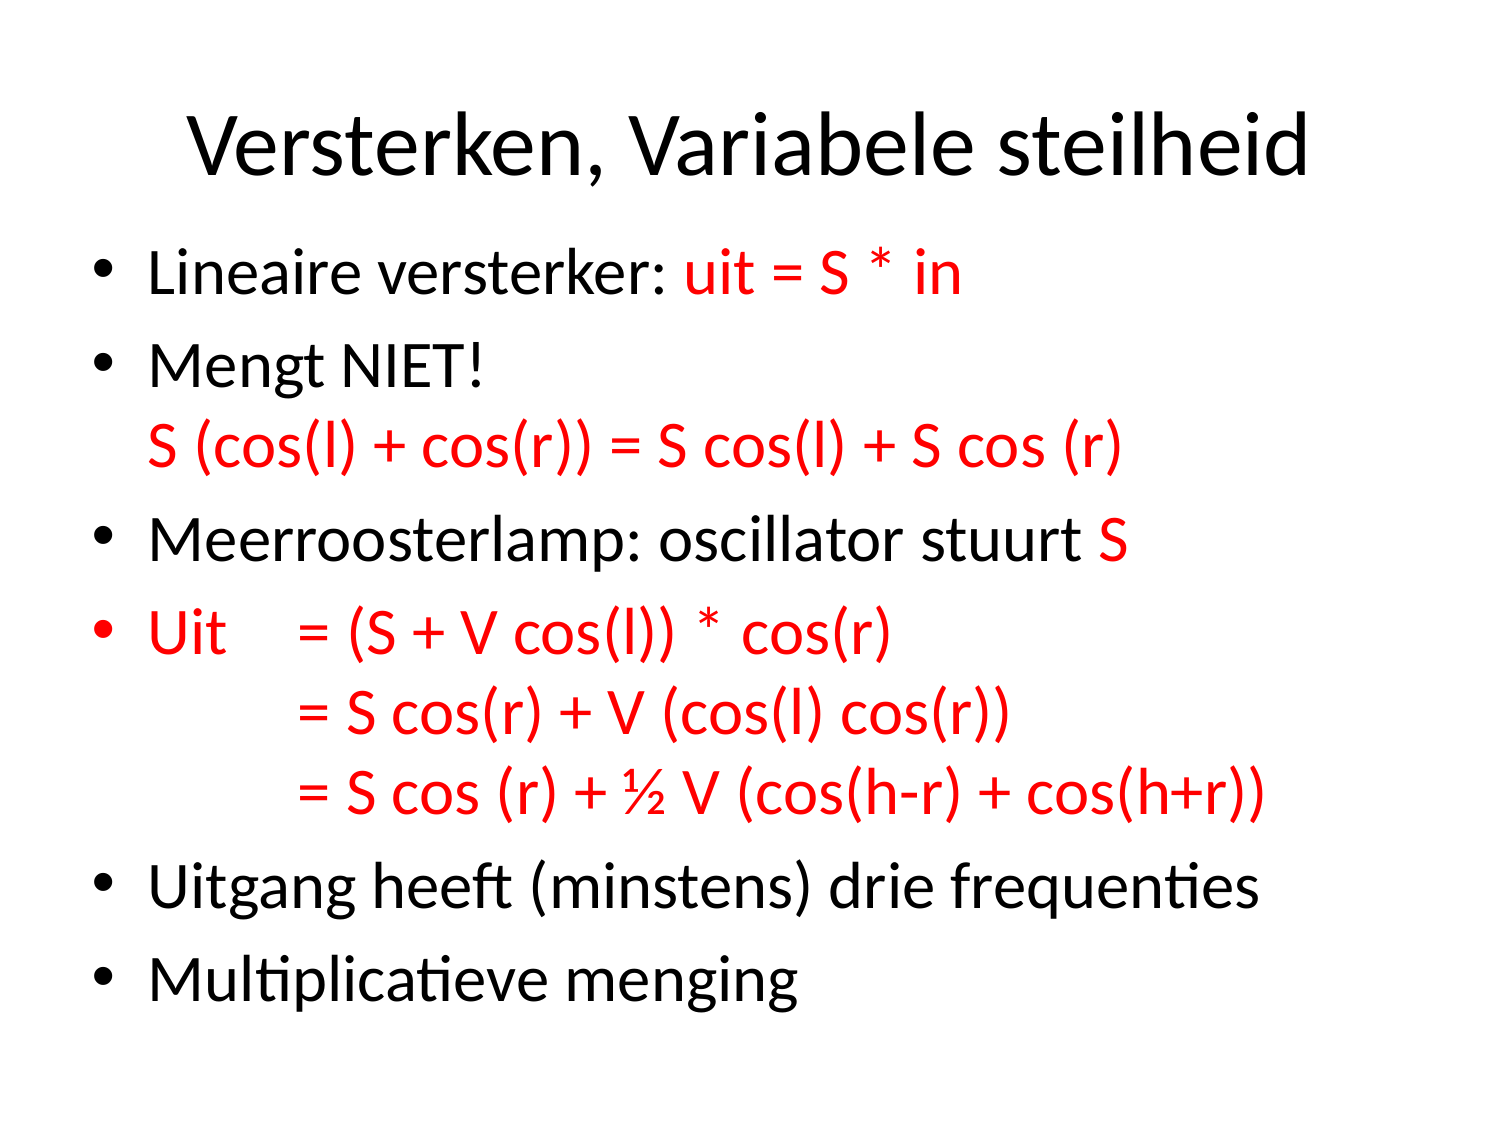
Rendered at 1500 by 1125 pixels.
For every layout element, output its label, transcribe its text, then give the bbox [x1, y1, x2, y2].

list Lineaire versterker: uit = S * in Mengt NIET! S (cos(l) + cos(r)) = S cos(l) + S cos (r) Meerroosterlamp: oscillator stuurt S Uit = (S + V cos(l)) * cos(r) = S cos(r) + V (cos(l) cos(r)) = S cos (r) + ½ V (cos(h-r) + cos(h+r)) Uitgang heeft (minstens) drie frequenties Multiplicatieve menging [76, 219, 1427, 1083]
title Versterken, Variabele steilheid [75, 45, 1425, 233]
